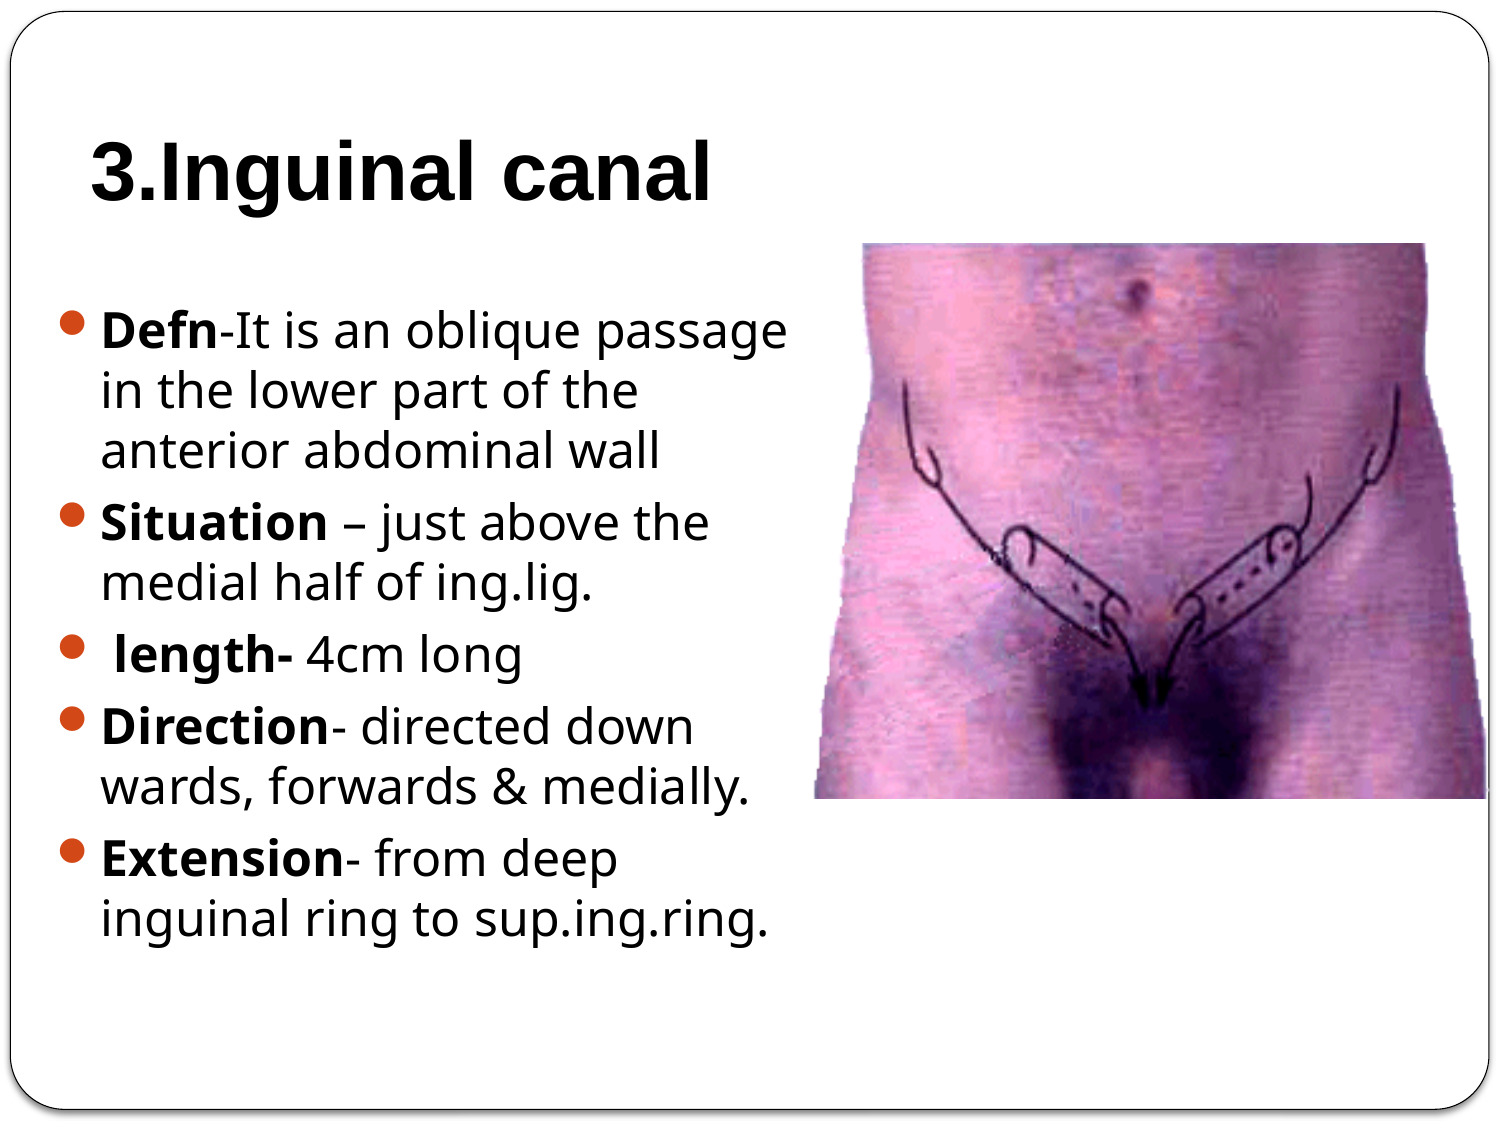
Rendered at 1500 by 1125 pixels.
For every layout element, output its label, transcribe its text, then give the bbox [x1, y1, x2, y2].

title 3.Inguinal canal [74, 42, 762, 233]
list Defn-It is an oblique passage in the lower part of the anterior abdominal wall Situation – just above the medial half of ing.lig. length- 4cm long Direction- directed down wards, forwards & medially. Extension- from deep inguinal ring to sup.ing.ring. [40, 290, 810, 1024]
picture [802, 243, 1500, 799]
